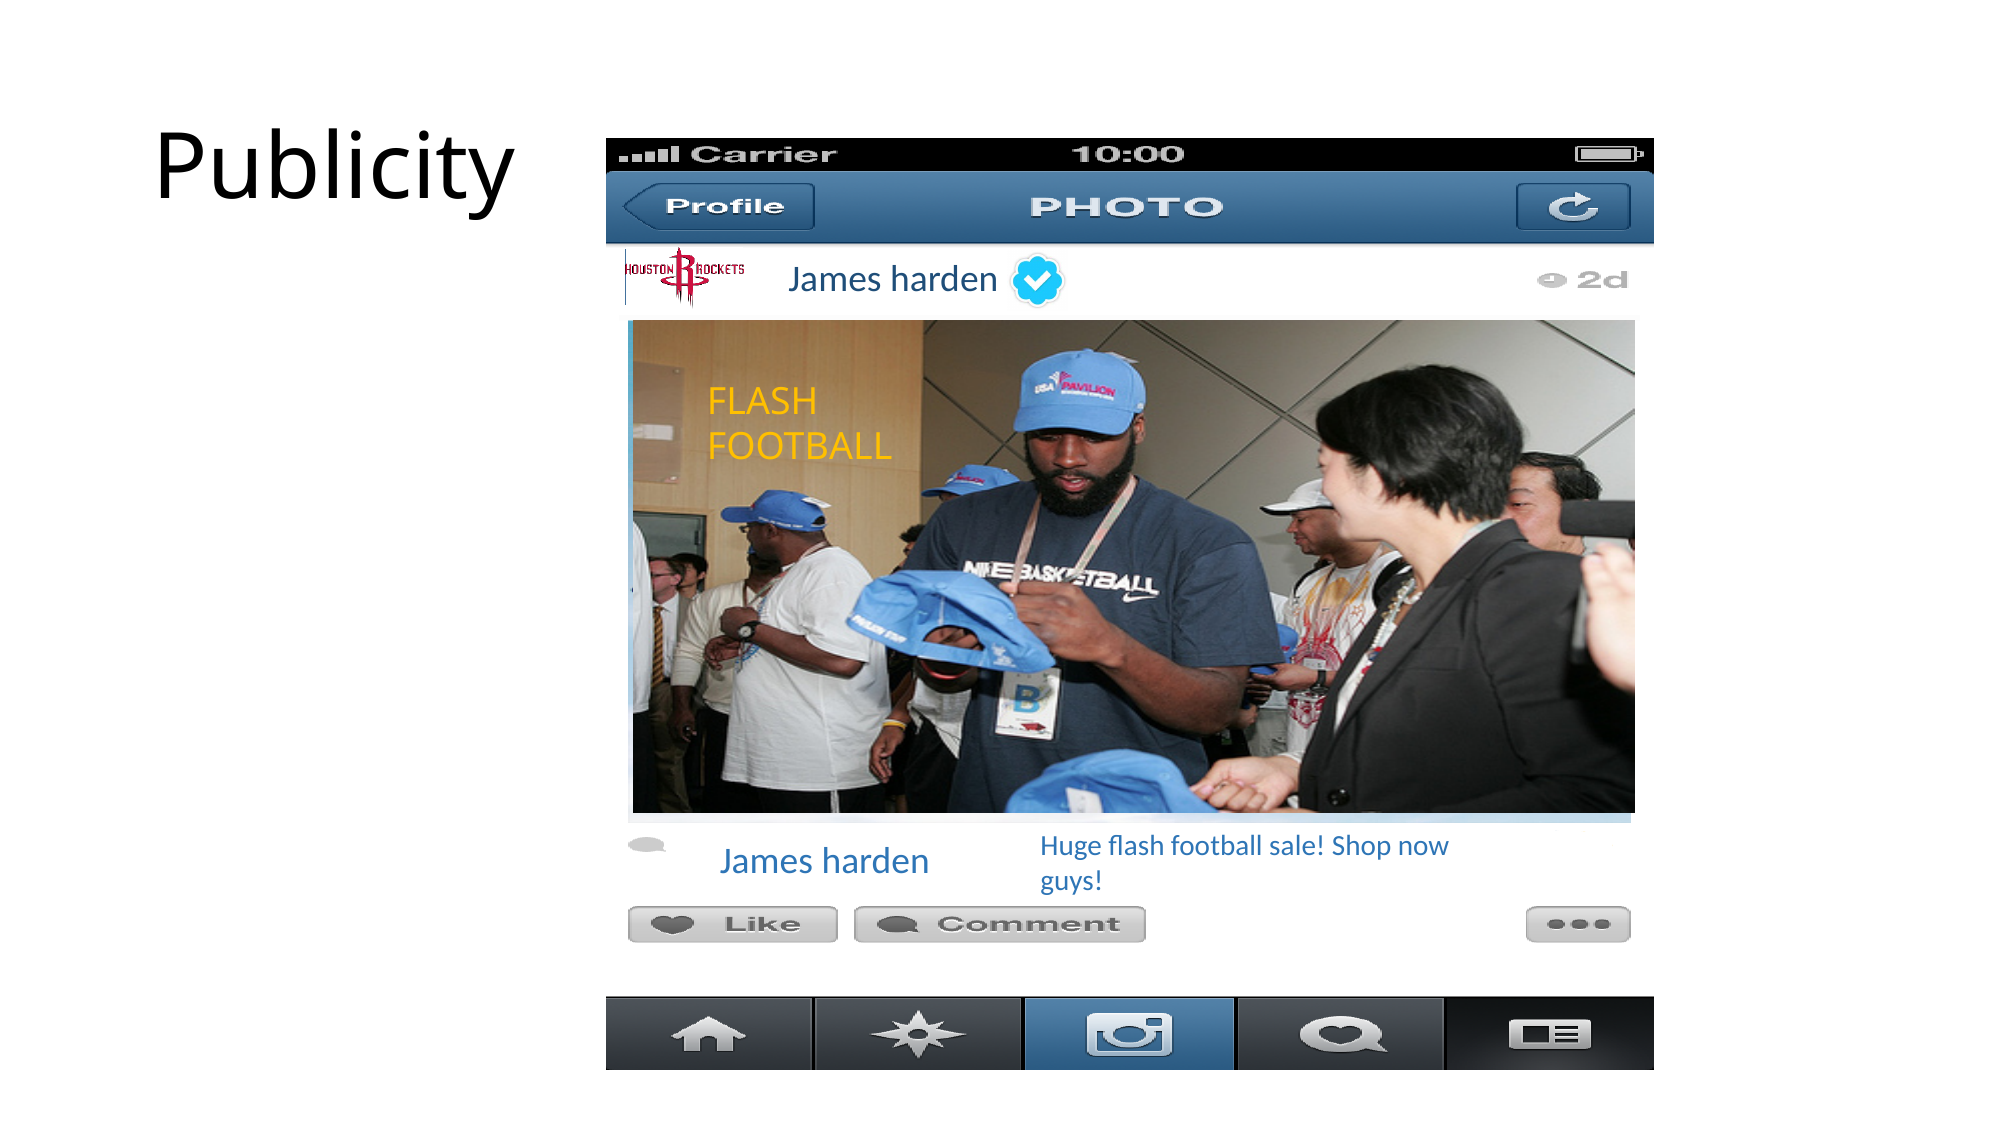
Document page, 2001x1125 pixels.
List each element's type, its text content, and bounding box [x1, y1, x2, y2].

picture [606, 138, 1654, 1070]
title Publicity [137, 59, 1863, 278]
